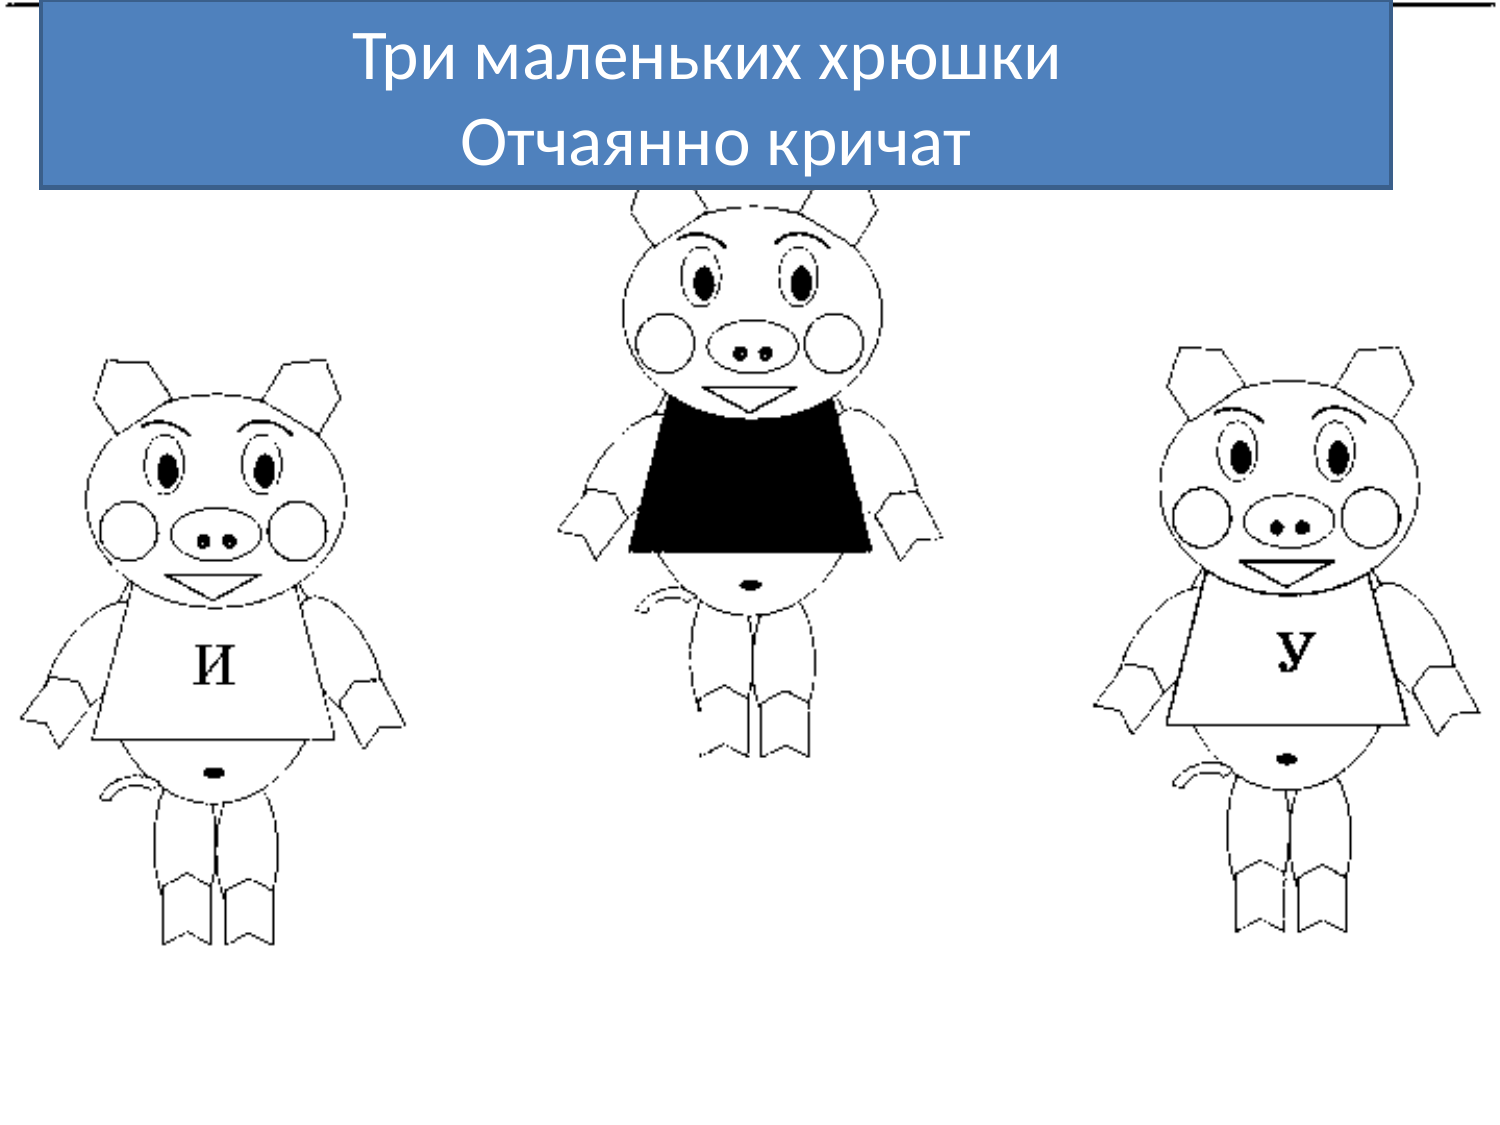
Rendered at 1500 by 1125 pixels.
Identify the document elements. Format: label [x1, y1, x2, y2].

list [0, 0, 1500, 1125]
